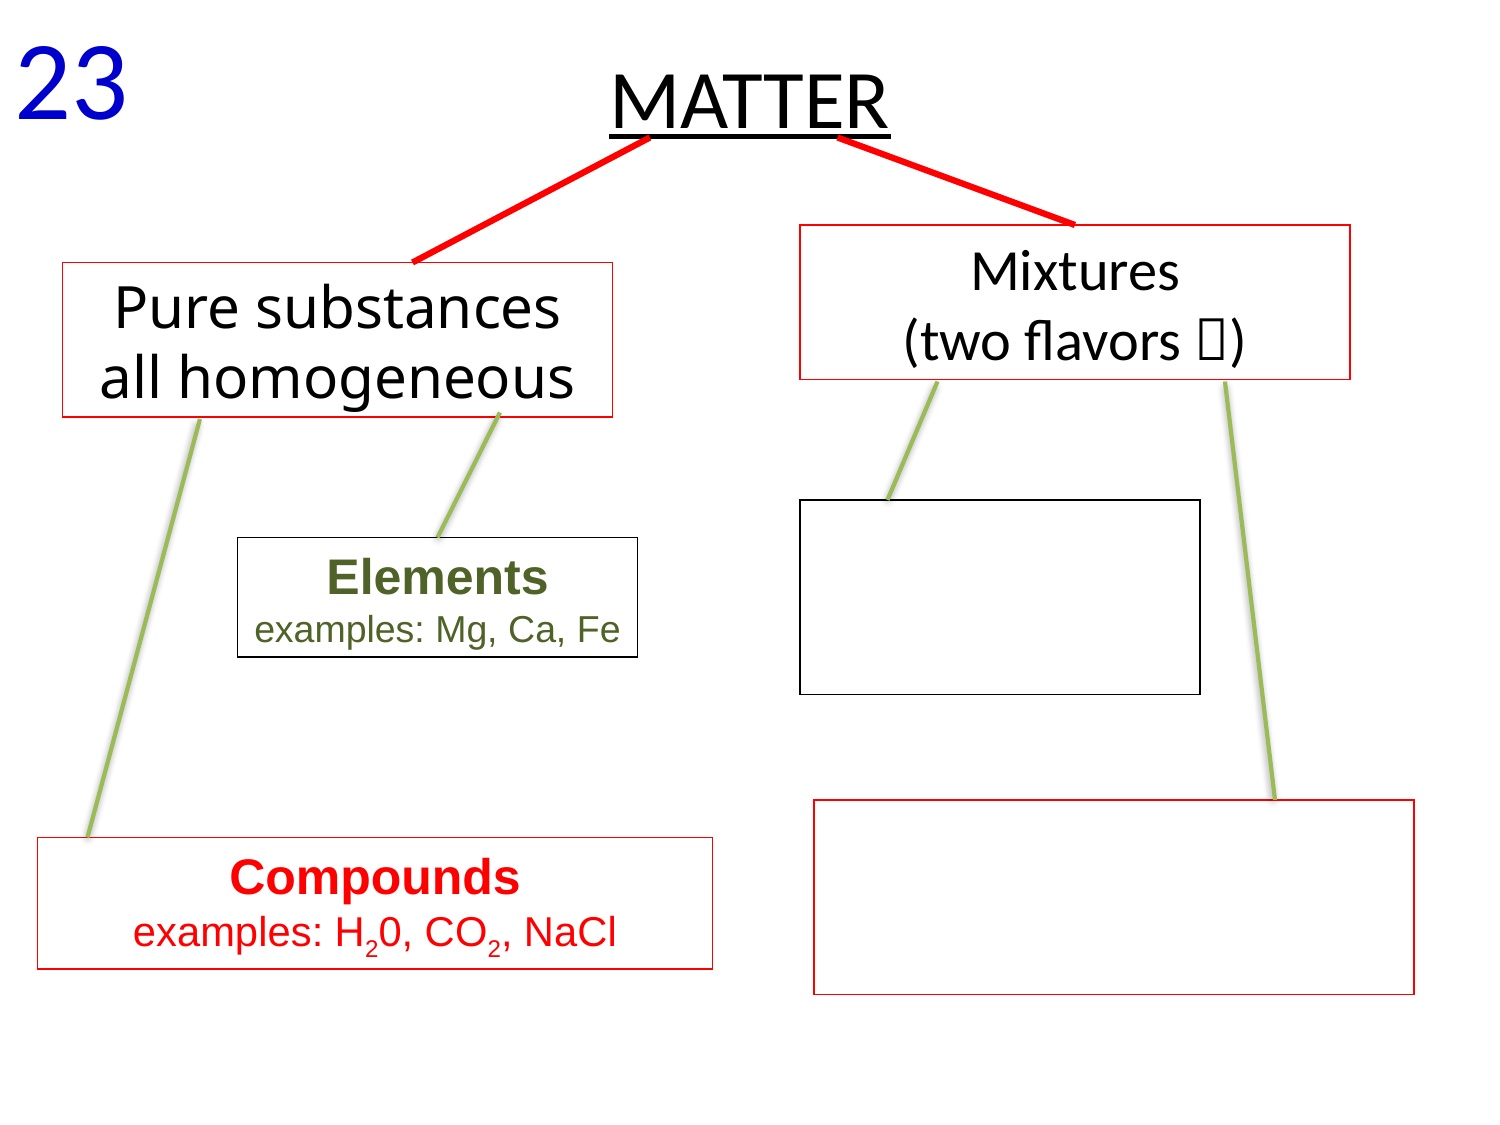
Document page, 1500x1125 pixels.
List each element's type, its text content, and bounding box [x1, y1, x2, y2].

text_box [87, 418, 201, 838]
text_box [837, 137, 1076, 226]
text_box Mixtures (two flavors ) [800, 224, 1350, 380]
text_box Pure substances all homogeneous [62, 262, 613, 418]
text_box Compounds examples: H20, CO2, NaCl [37, 837, 713, 970]
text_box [412, 137, 651, 263]
text_box Elements examples: Mg, Ca, Fe [237, 537, 638, 658]
text_box 23 [0, 0, 150, 150]
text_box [1224, 381, 1276, 801]
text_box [887, 381, 938, 501]
text_box [814, 799, 1414, 995]
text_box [437, 412, 501, 538]
text_box [800, 499, 1200, 695]
text_box MATTER [0, 37, 1500, 153]
